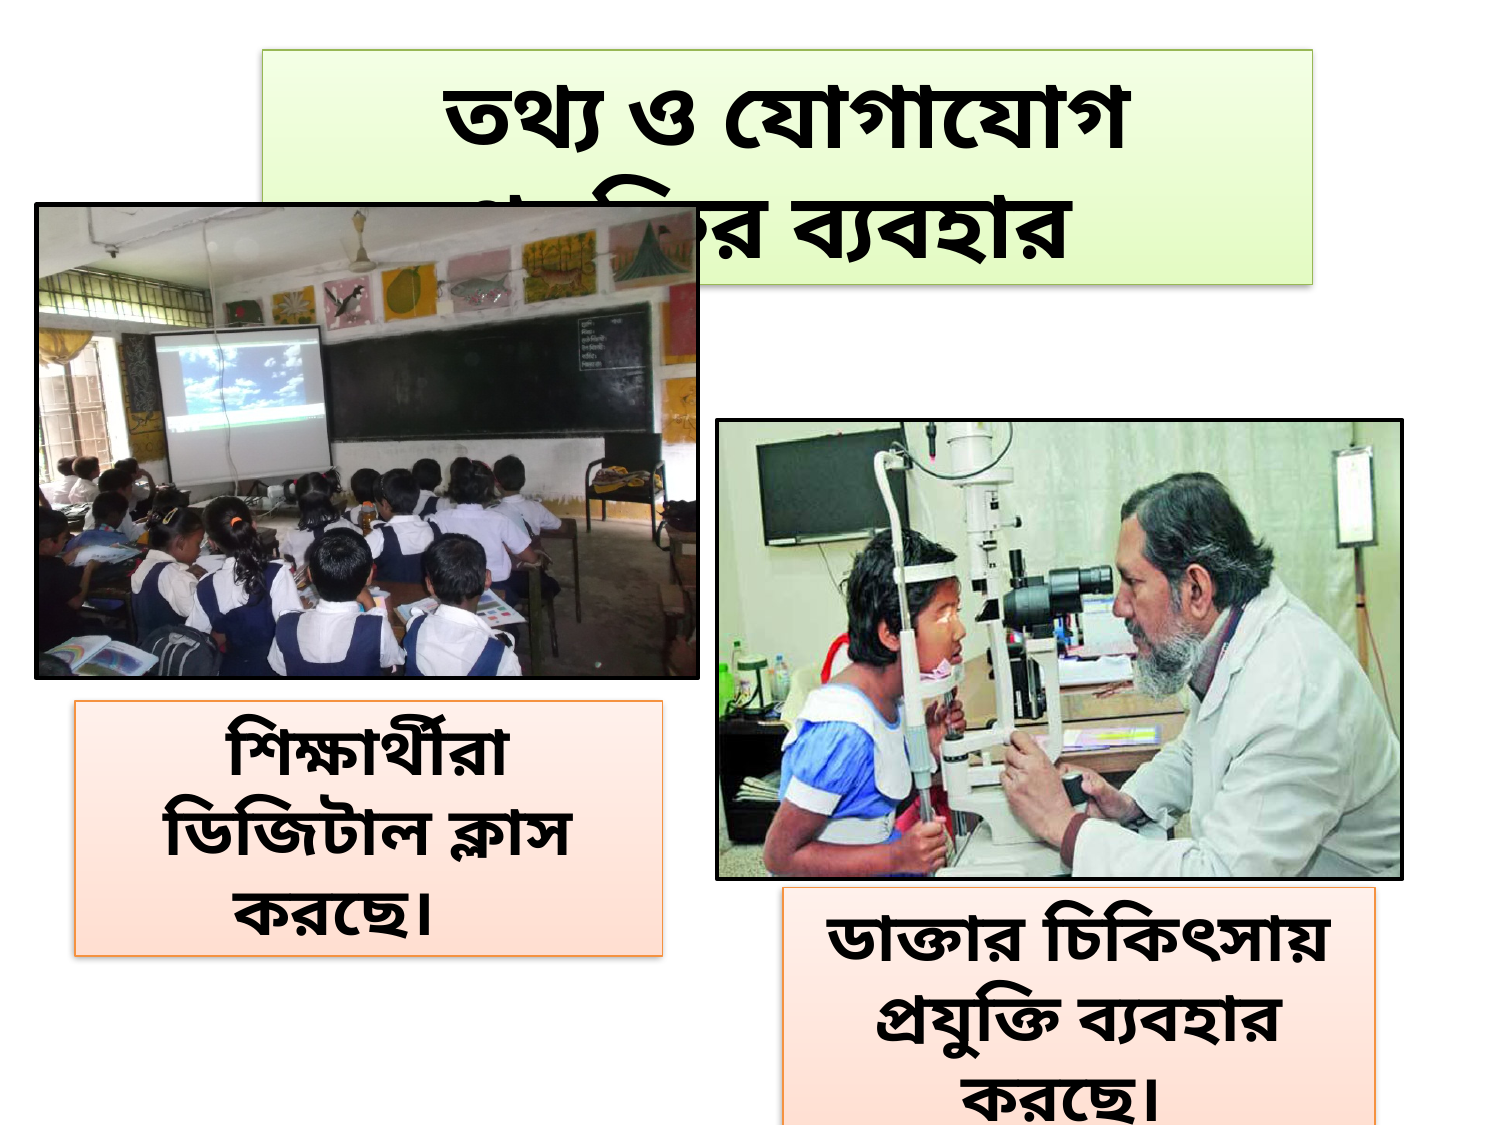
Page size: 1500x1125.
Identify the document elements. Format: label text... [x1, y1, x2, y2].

picture [719, 421, 1401, 877]
text_box শিক্ষার্থীরা ডিজিটাল ক্লাস করছে। [74, 700, 663, 957]
text_box তথ্য ও যোগাযোগ প্রযুক্তির ব্যবহার [262, 49, 1313, 285]
text_box ডাক্তার চিকিৎসায় প্রযুক্তি ব্যবহার করছে। [782, 887, 1376, 1125]
picture [38, 206, 696, 676]
